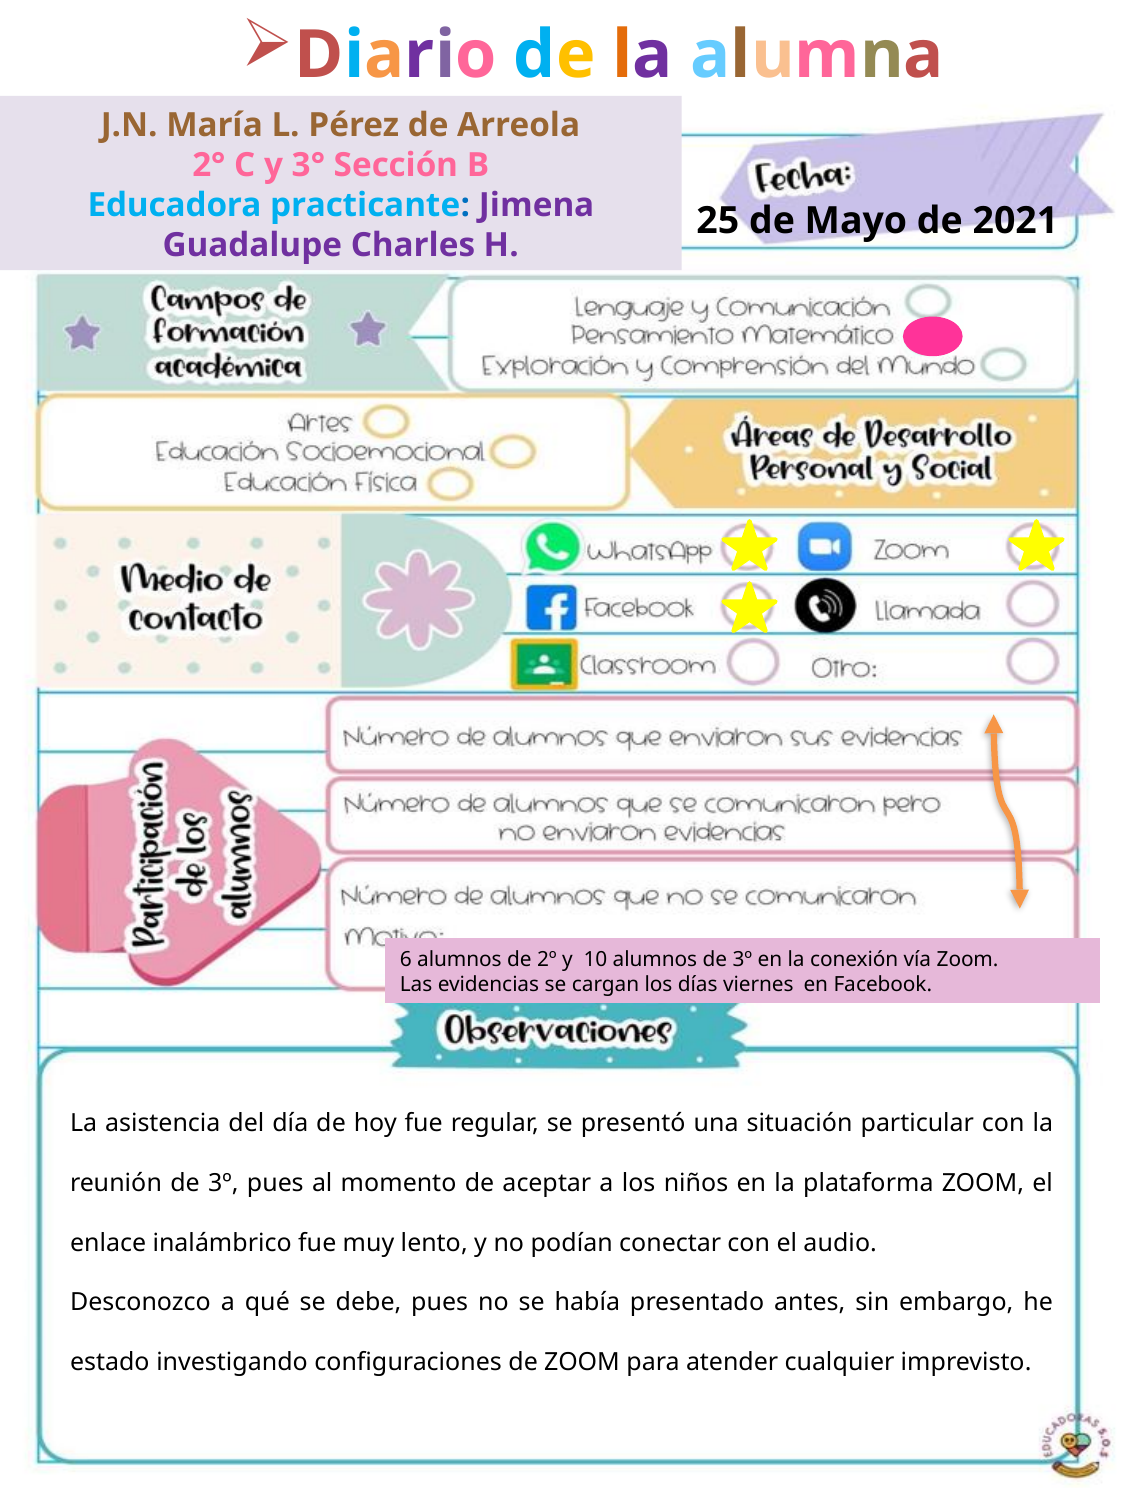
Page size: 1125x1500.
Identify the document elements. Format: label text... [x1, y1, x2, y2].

text_box Diario de la alumna [226, 3, 960, 94]
picture [0, 95, 1125, 1488]
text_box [909, 798, 1105, 825]
